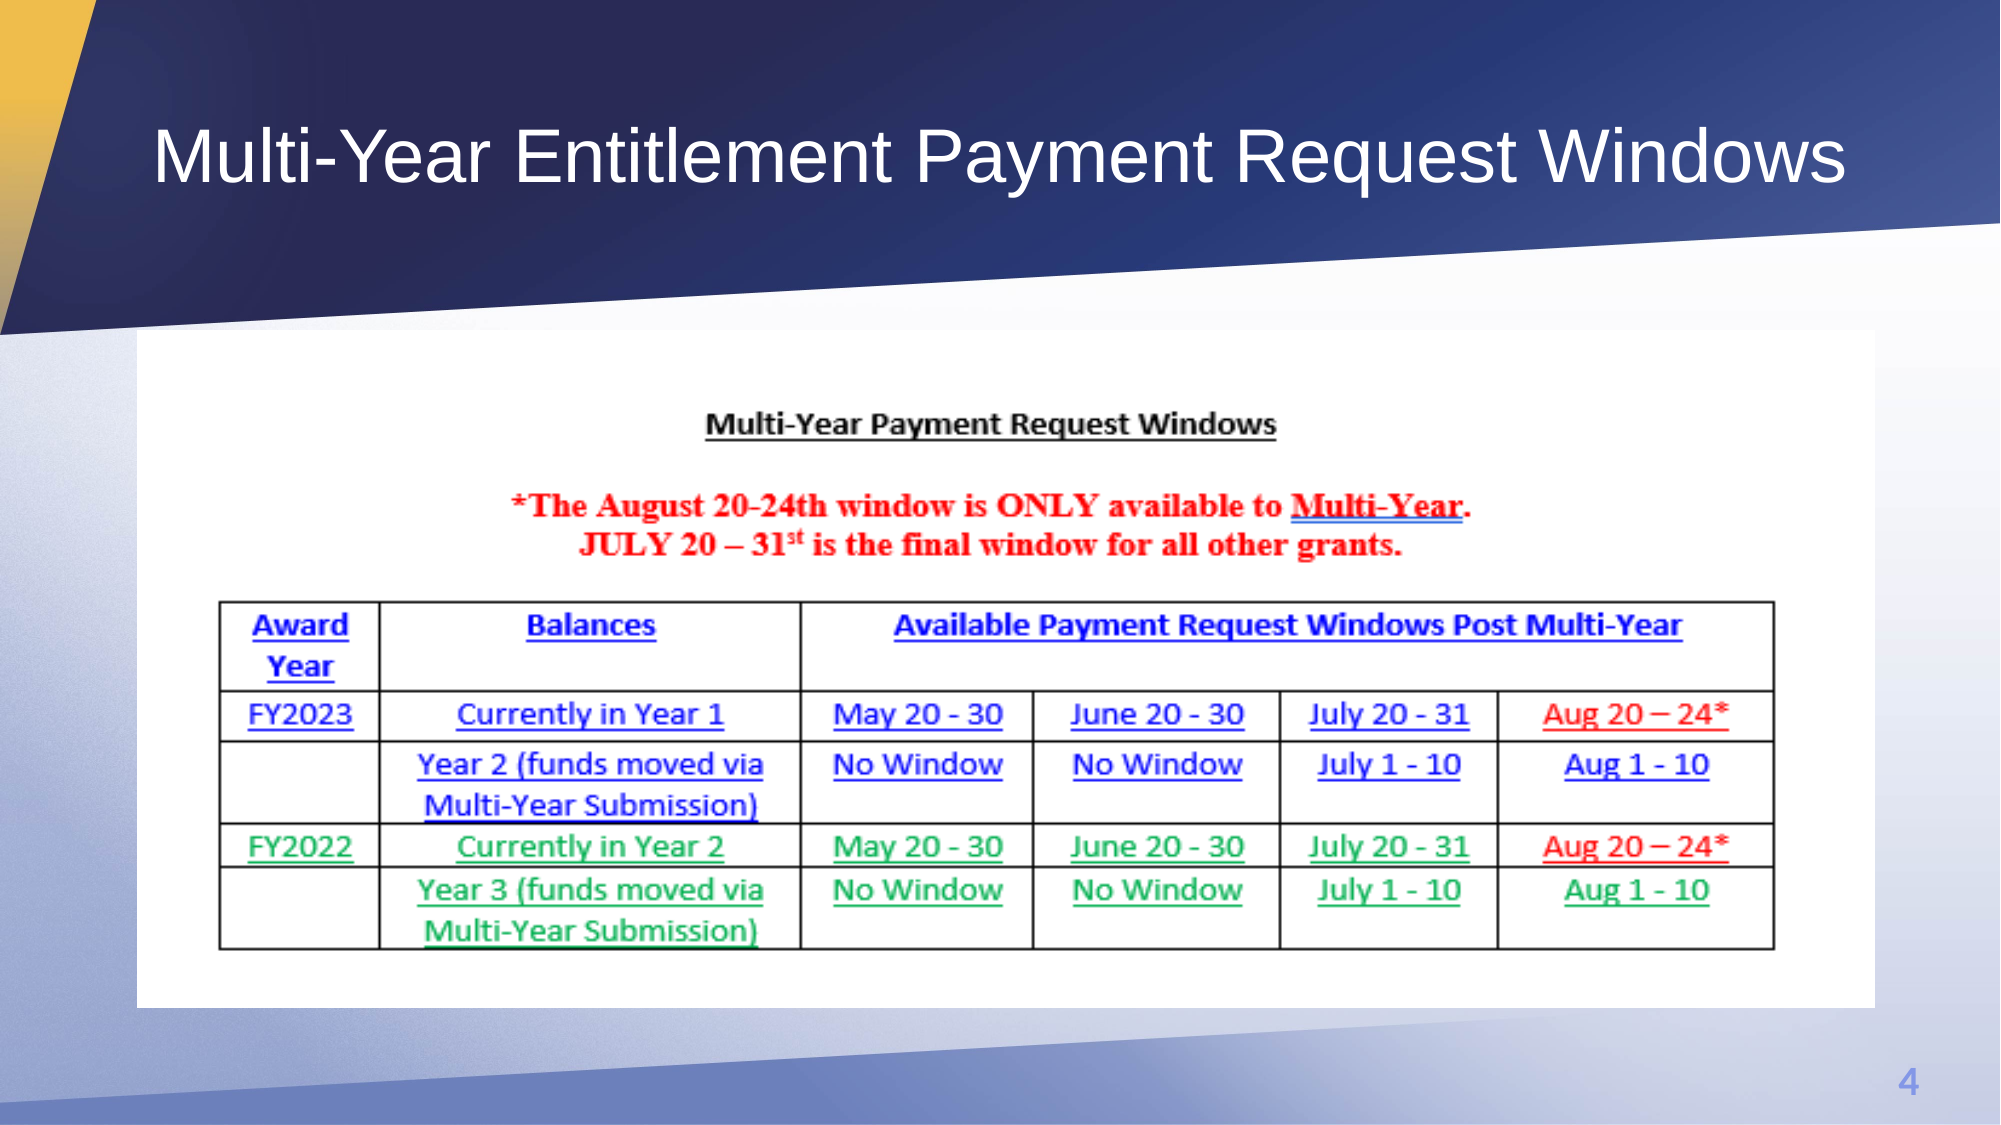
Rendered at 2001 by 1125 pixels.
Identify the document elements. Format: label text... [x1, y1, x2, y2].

title Multi-Year Entitlement Payment Request Windows [137, 72, 1863, 244]
picture [0, 0, 2000, 1125]
